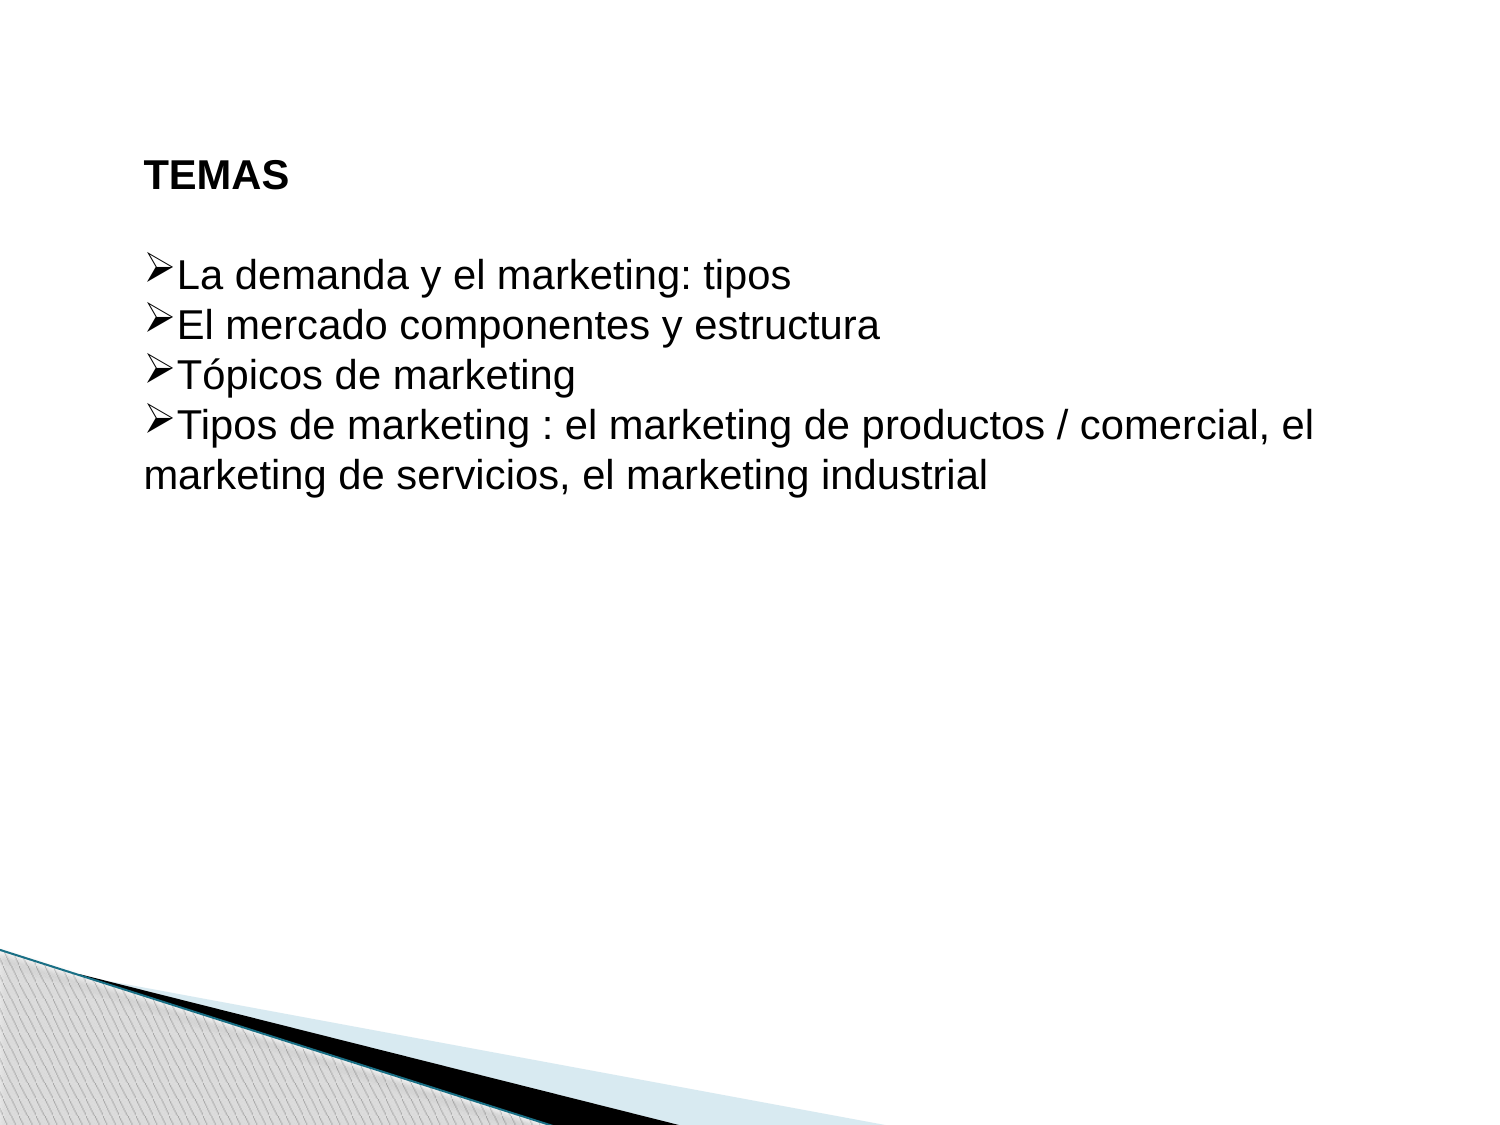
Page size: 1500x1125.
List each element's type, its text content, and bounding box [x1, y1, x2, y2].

text_box TEMAS La demanda y el marketing: tipos El mercado componentes y estructura Tópicos de marketing Tipos de marketing : el marketing de productos / comercial, el marketing de servicios, el marketing industrial [128, 140, 1407, 506]
